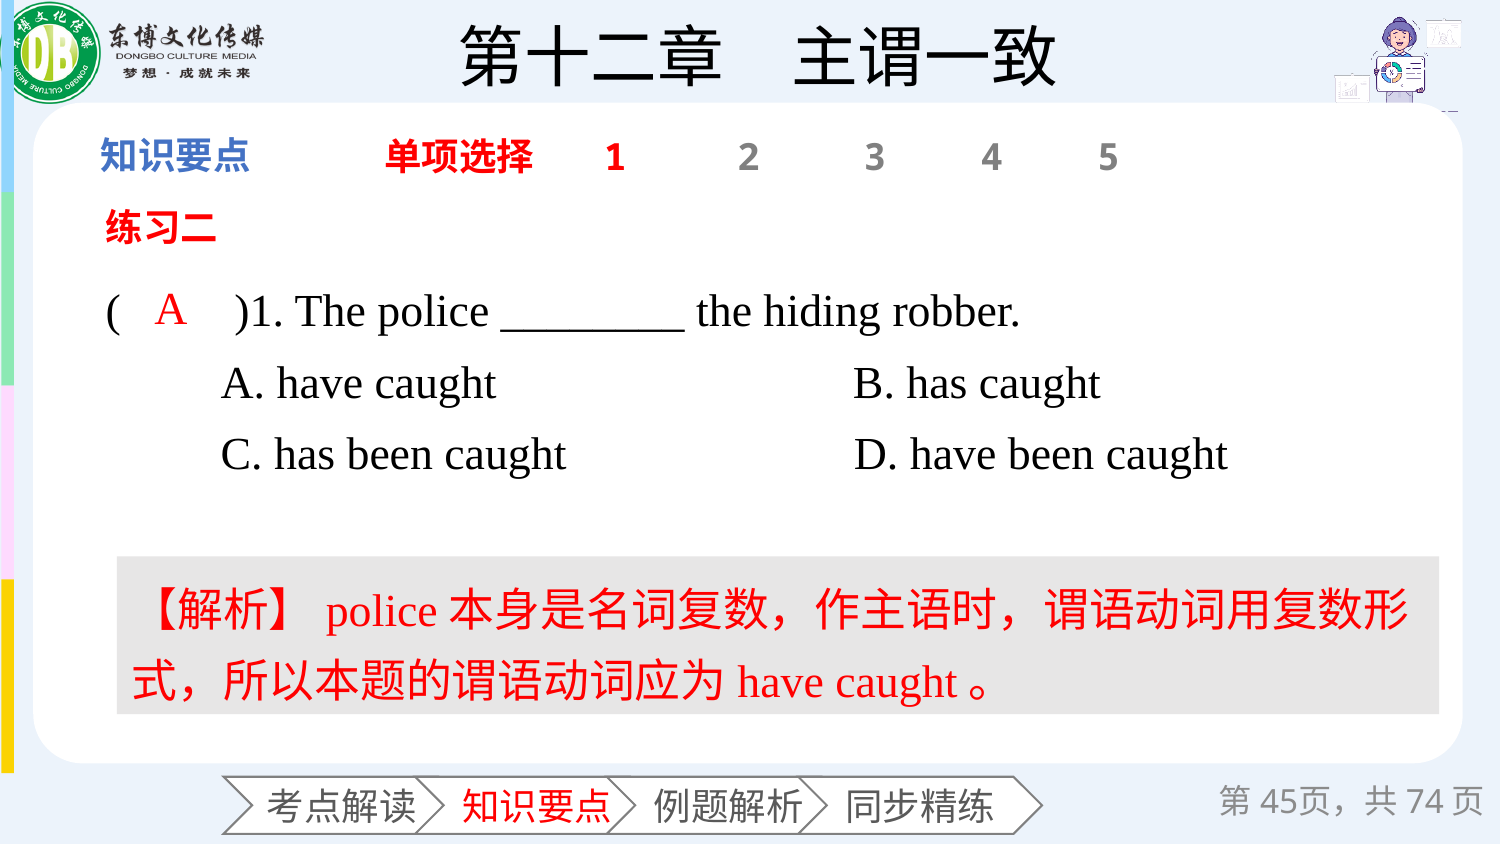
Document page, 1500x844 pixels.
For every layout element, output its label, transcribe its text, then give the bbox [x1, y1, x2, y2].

text_box 5 [1082, 125, 1137, 185]
text_box 4 [965, 125, 1020, 185]
text_box 3 [848, 125, 903, 185]
text_box ( )1. The police ________ the hiding robber. A. have caught B. has caught C. has been caught D. have been caught [90, 256, 1416, 501]
text_box 1 [589, 125, 643, 185]
text_box A [139, 271, 325, 336]
text_box 单项选择 [369, 125, 554, 185]
text_box 2 [722, 125, 776, 185]
text_box 练习二 [90, 196, 236, 257]
slide_number 第页，共74页 [1195, 780, 1500, 826]
text_box 【解析】police本身是名词复数，作主语时，谓语动词用复数形式，所以本题的谓语动词应为have caught。 [116, 556, 1440, 715]
picture [14, 1, 265, 104]
picture [1312, 0, 1487, 131]
